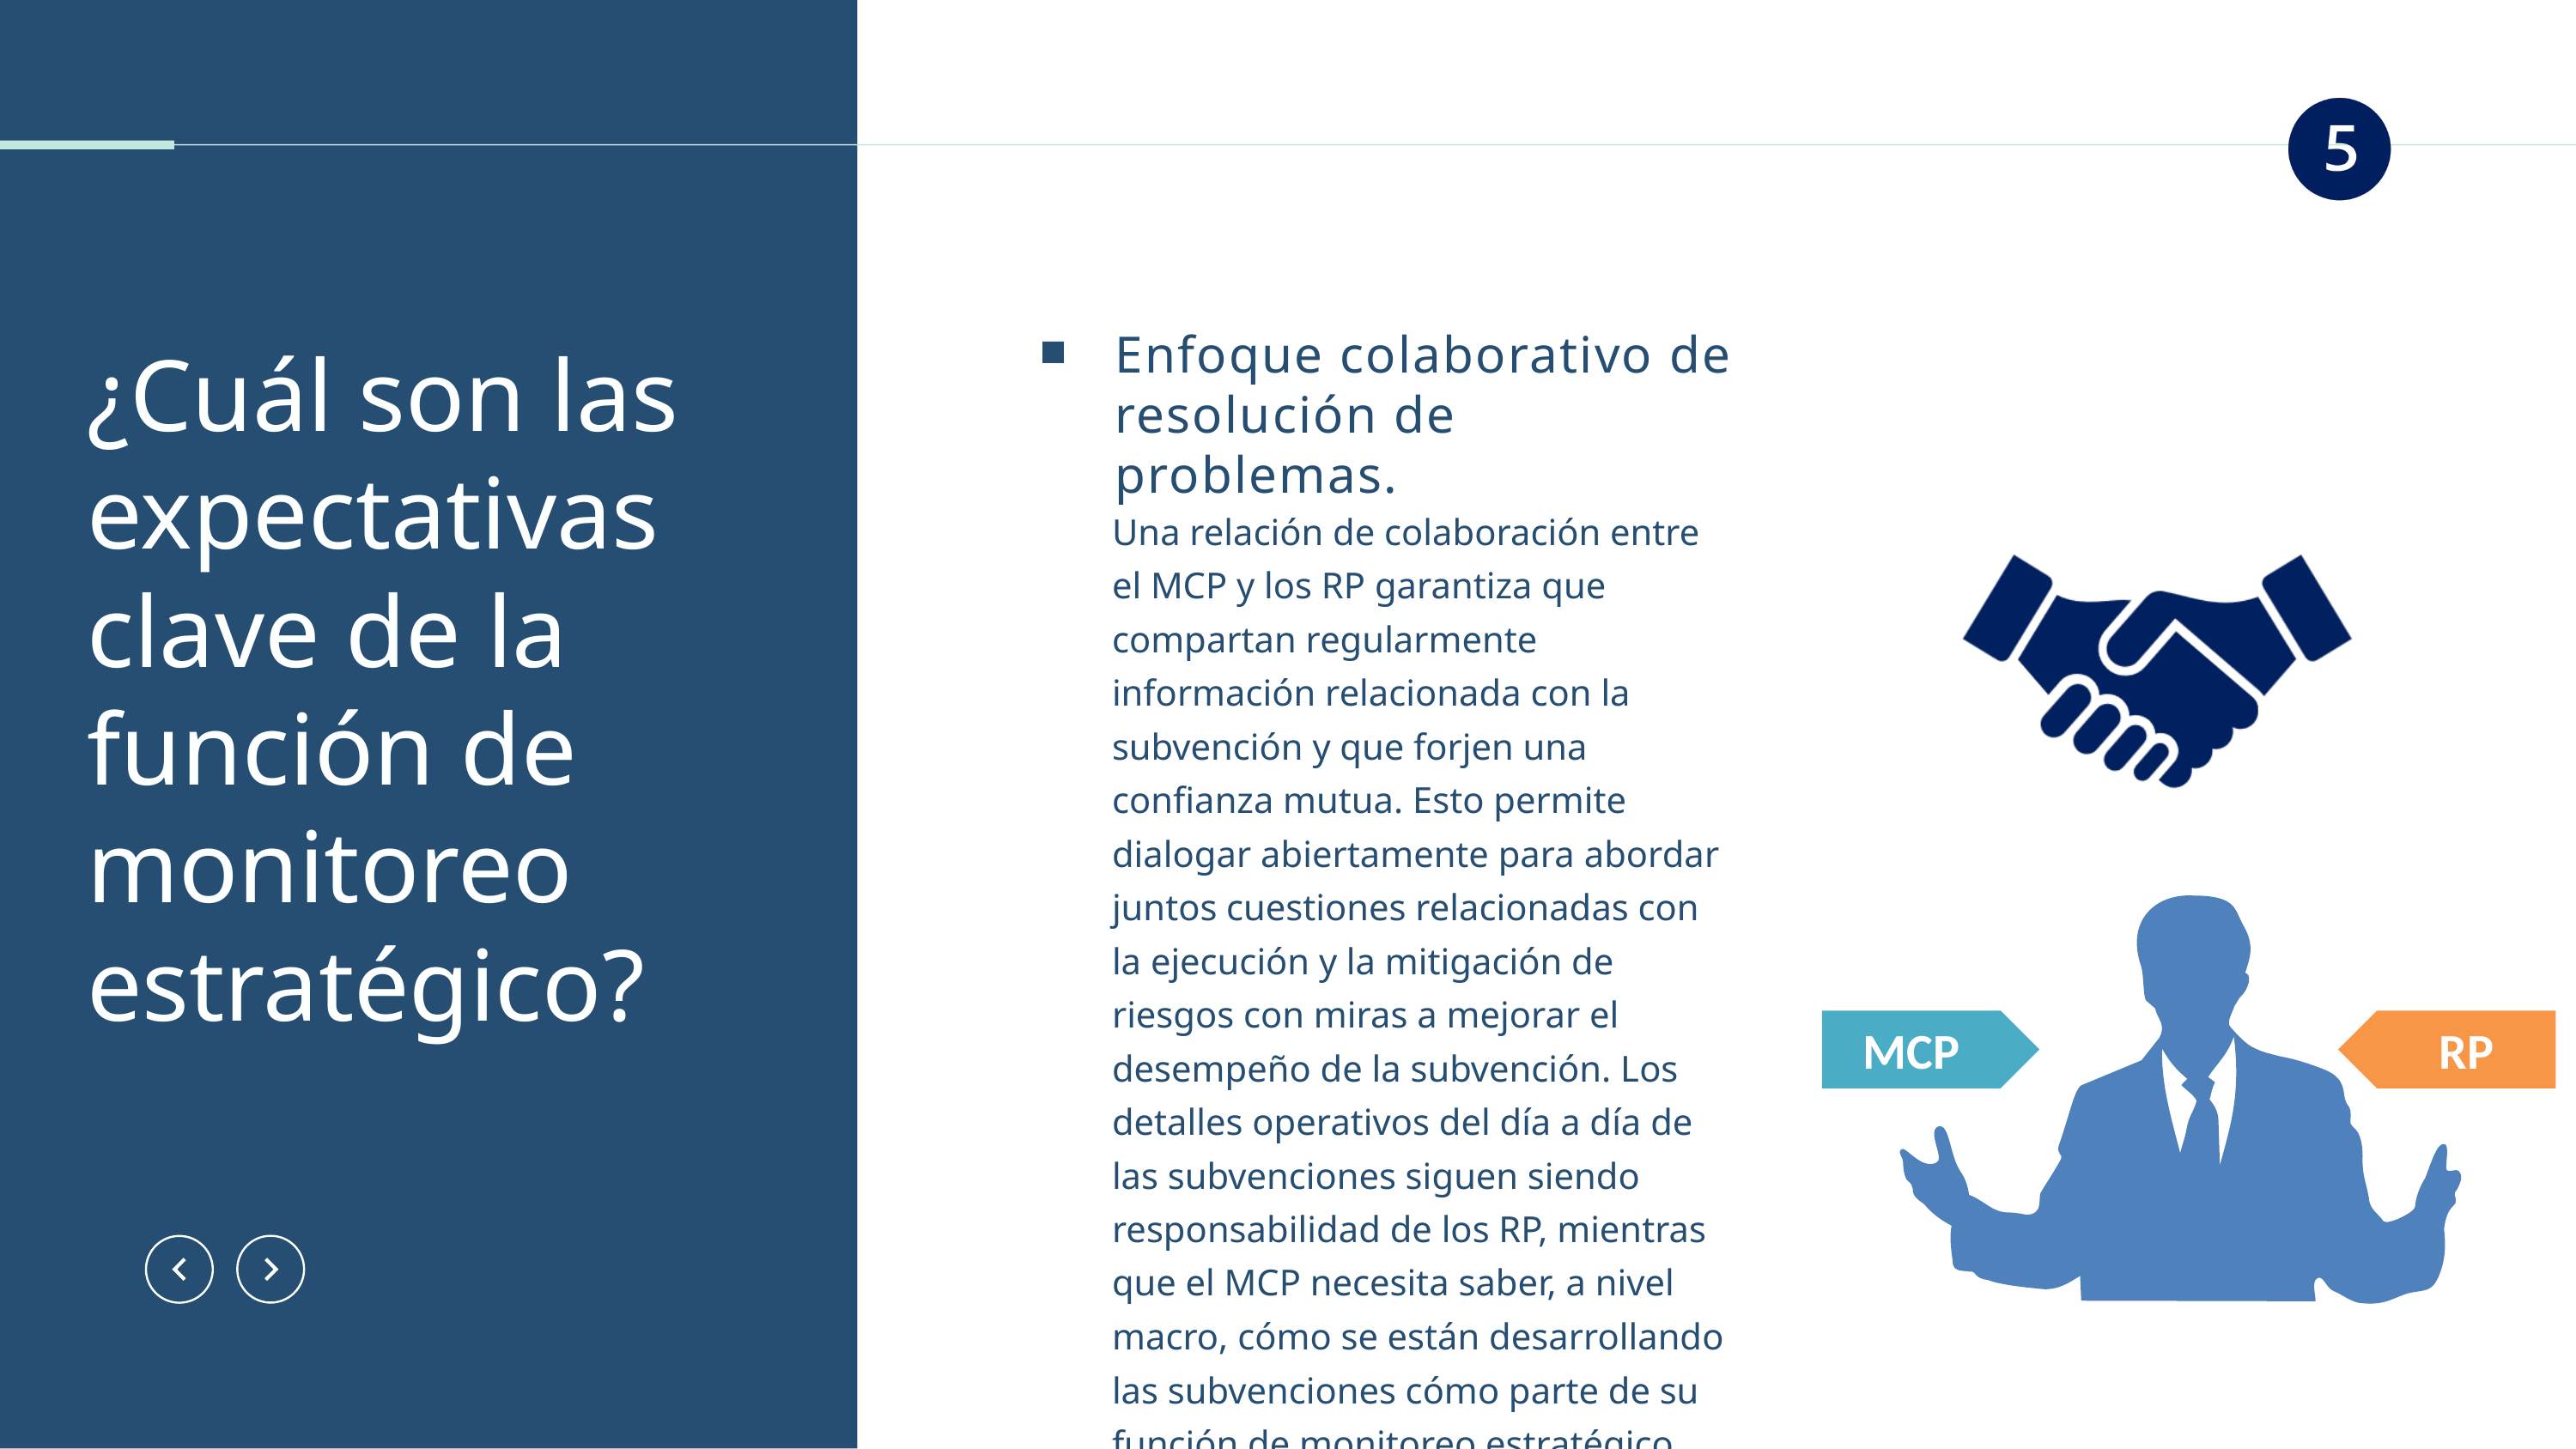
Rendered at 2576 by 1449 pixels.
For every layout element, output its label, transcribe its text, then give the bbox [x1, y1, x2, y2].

picture [2275, 84, 2405, 215]
text_box [1042, 341, 1064, 363]
text_box [1898, 895, 2464, 1306]
text_box [0, 157, 858, 1449]
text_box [1821, 1010, 2040, 1089]
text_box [1111, 322, 1740, 1362]
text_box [2337, 1010, 2556, 1089]
text_box [0, 0, 858, 140]
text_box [235, 1234, 306, 1304]
picture [1942, 457, 2372, 888]
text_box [0, 140, 2270, 150]
text_box ¿Cuál son las expectativas clave de la función de monitoreo estratégico? [87, 332, 828, 1041]
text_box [144, 1234, 215, 1304]
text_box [2408, 140, 2576, 150]
